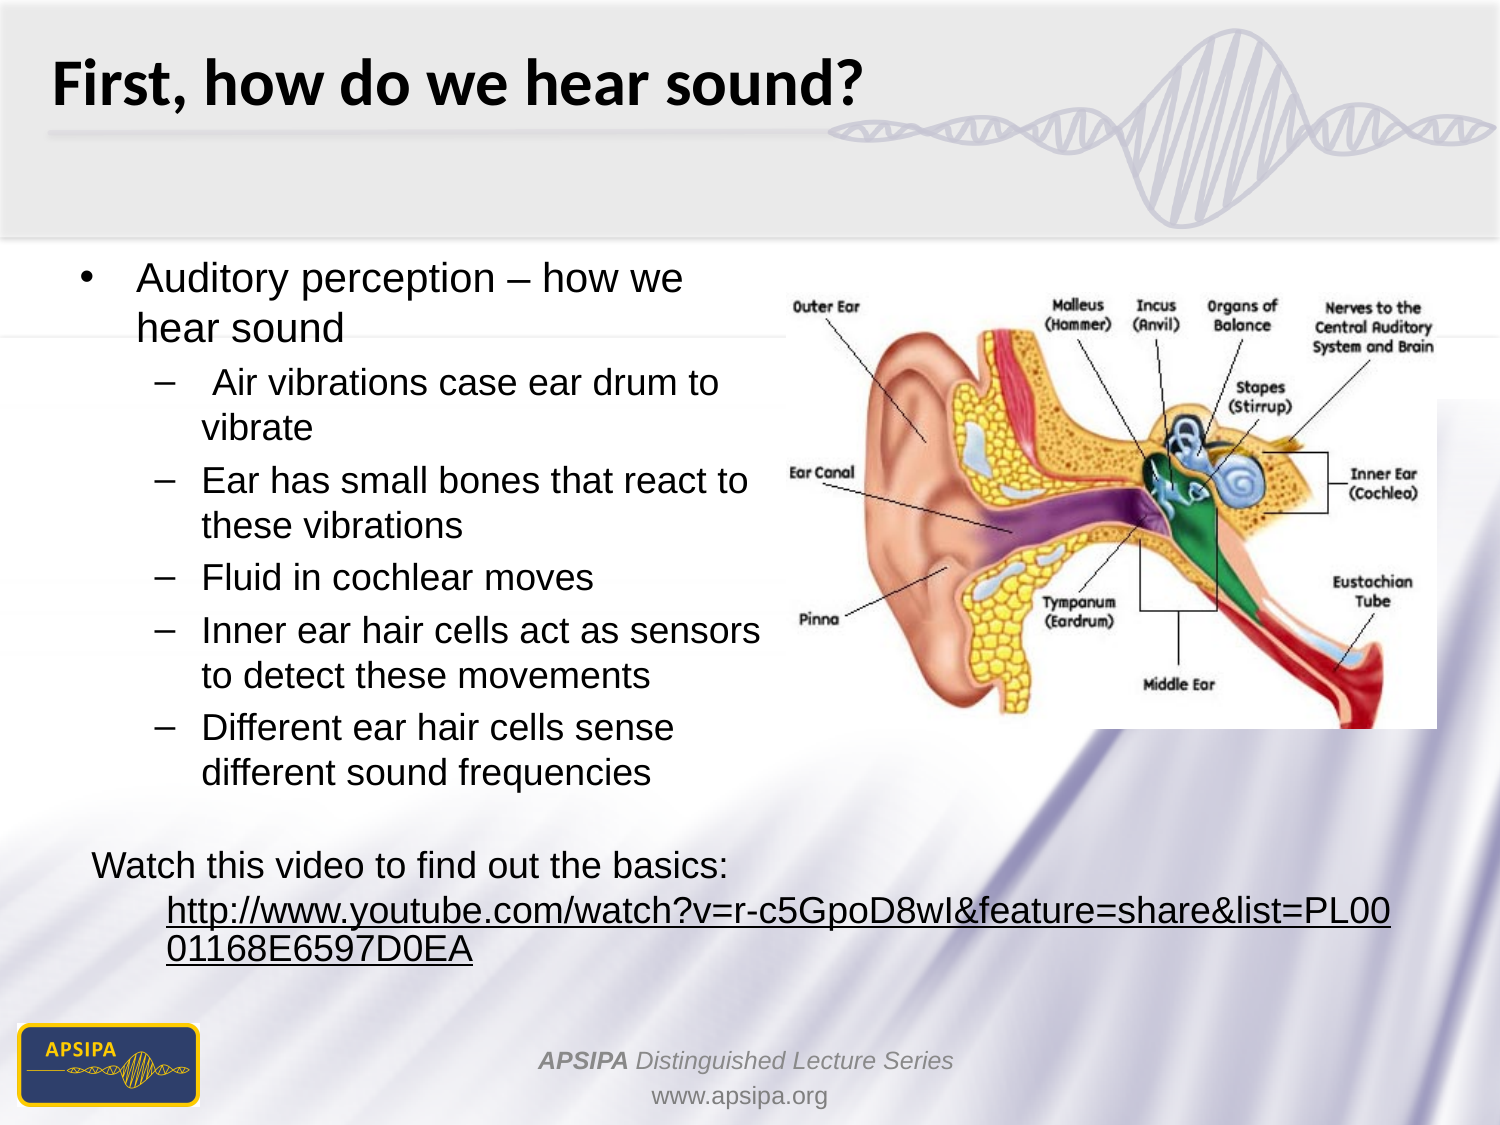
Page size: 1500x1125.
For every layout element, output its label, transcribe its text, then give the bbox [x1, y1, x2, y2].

picture [0, 292, 1500, 1125]
list Auditory perception – how we hear sound Air vibrations case ear drum to vibrate Ear has small bones that react to these vibrations Fluid in cochlear moves Inner ear hair cells act as sensors to detect these movements Different ear hair cells sense different sound frequencies [64, 243, 786, 953]
title First, how do we hear sound? [37, 31, 1313, 132]
text_box Watch this video to find out the basics: http://www.youtube.com/watch?v=r-c5GpoD8wI&feature=share&list=PL0001168E6597D0EA [76, 834, 1414, 984]
